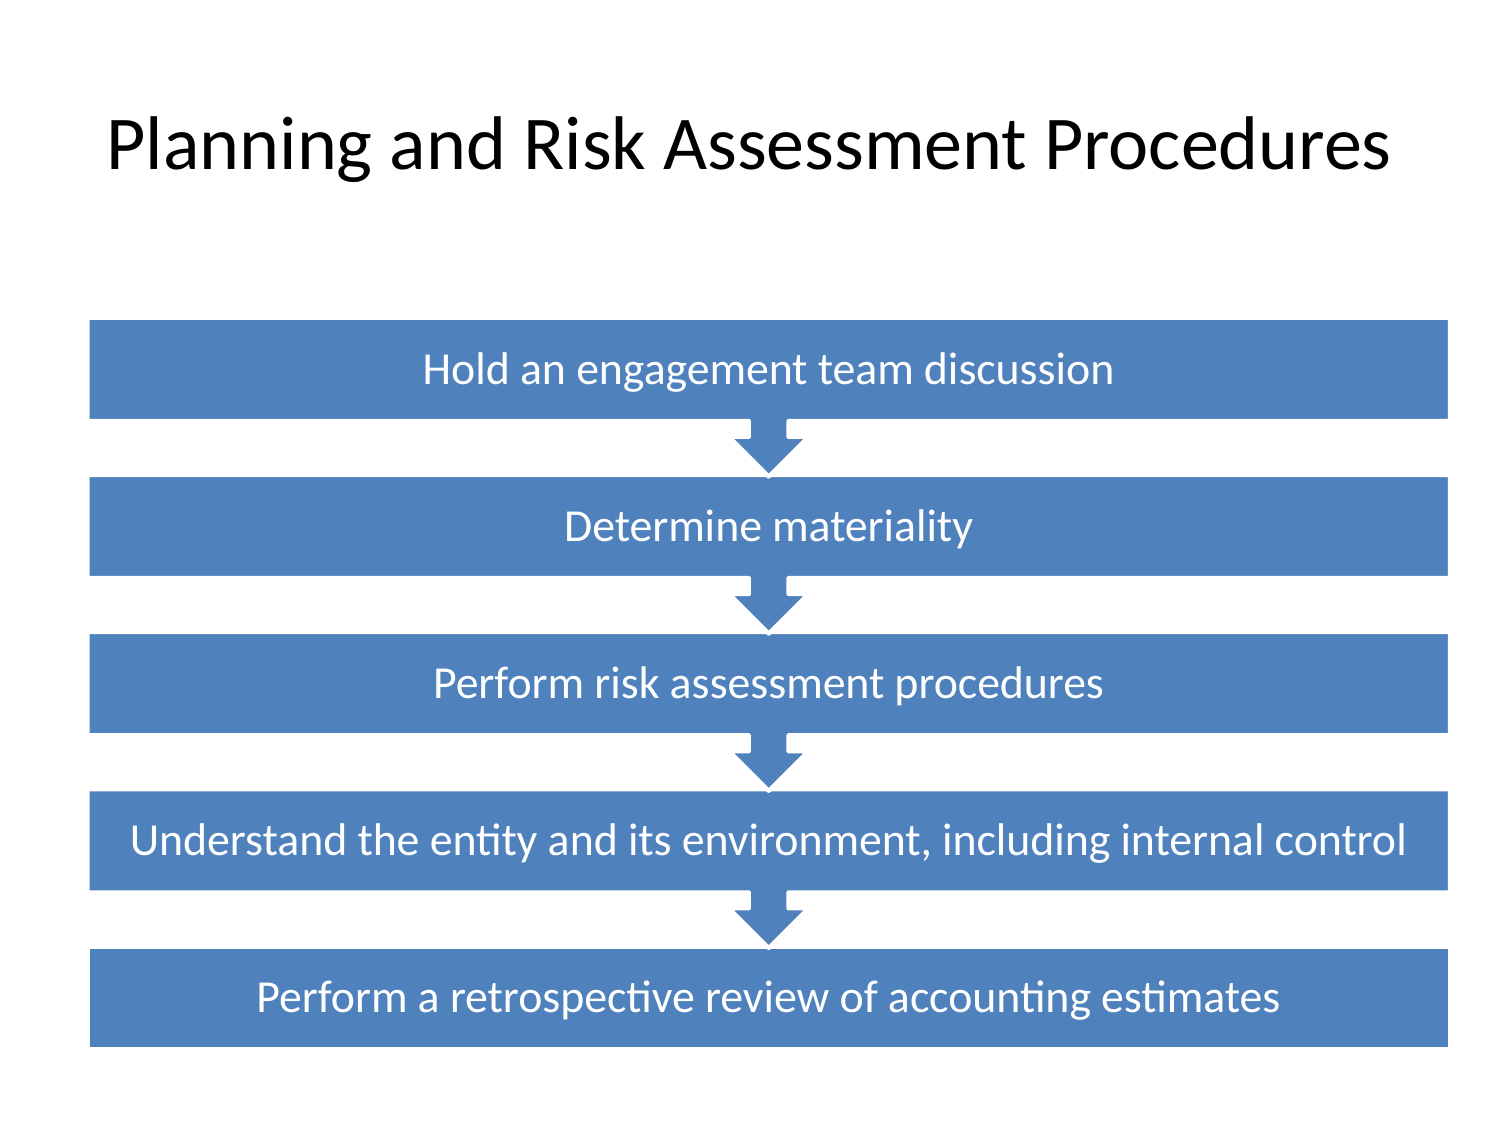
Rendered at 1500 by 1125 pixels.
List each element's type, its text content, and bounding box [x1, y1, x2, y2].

title Planning and Risk Assessment Procedures [75, 45, 1425, 233]
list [87, 317, 1451, 1051]
